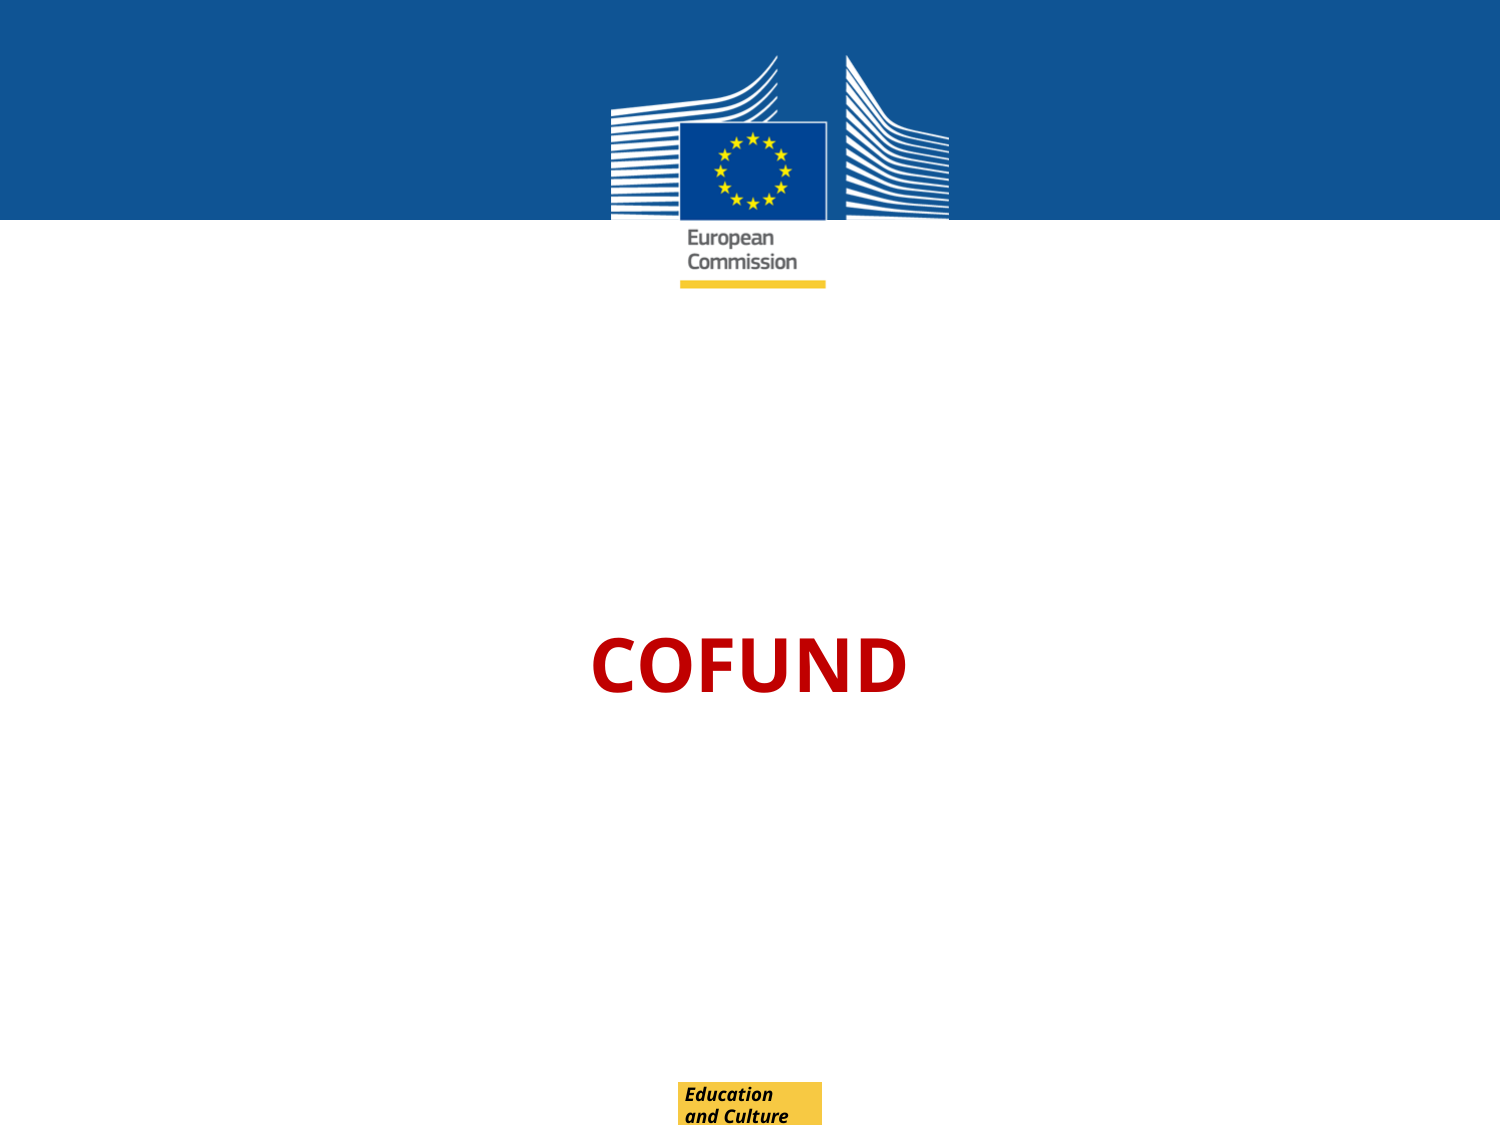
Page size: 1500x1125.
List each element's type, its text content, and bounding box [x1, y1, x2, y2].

picture [611, 55, 949, 290]
text_box Education and Culture [670, 1074, 979, 1125]
title COFUND [74, 585, 1426, 740]
